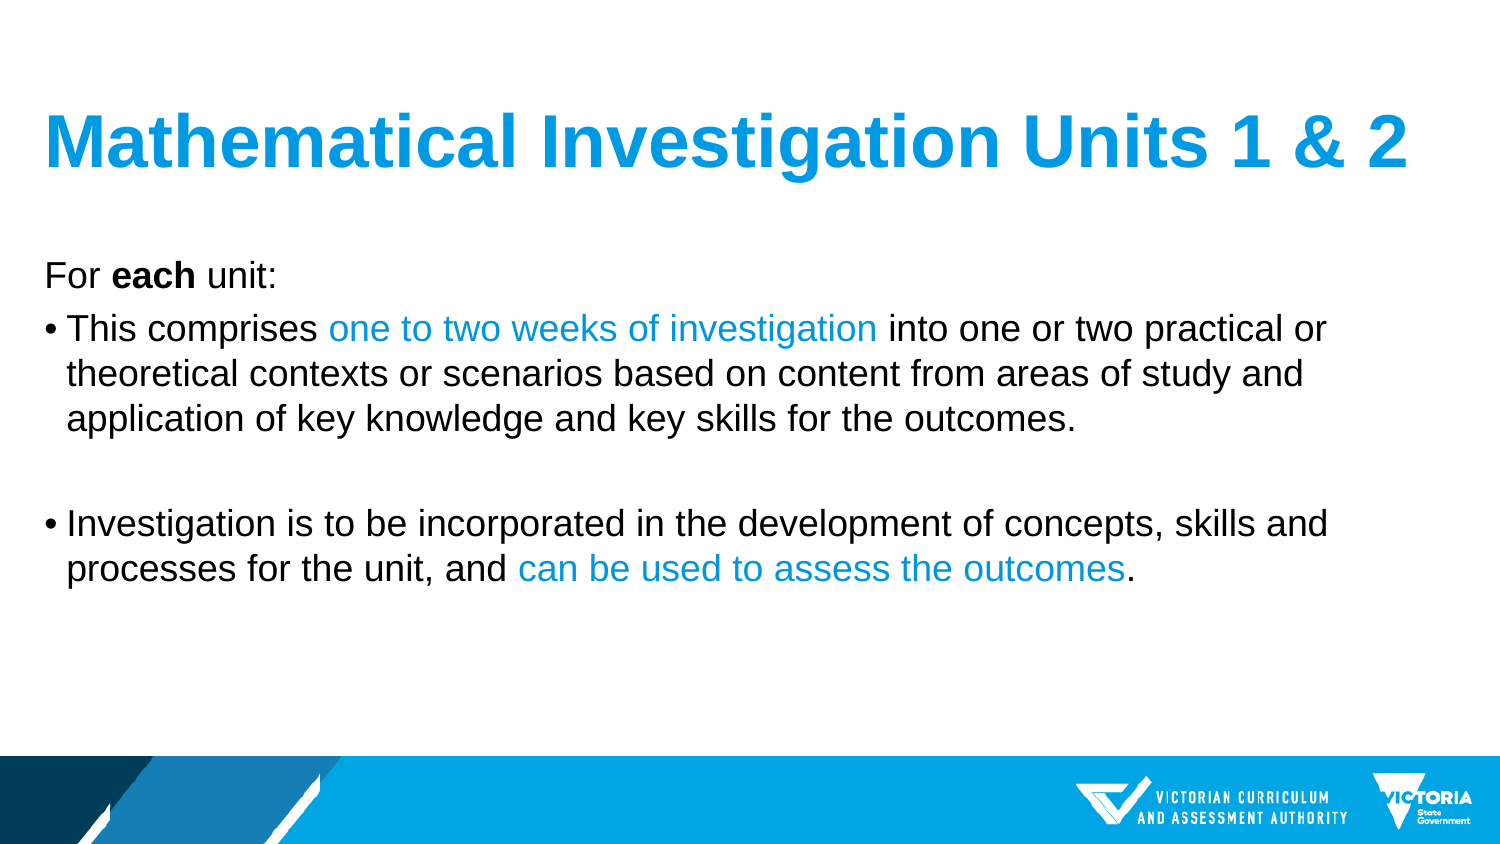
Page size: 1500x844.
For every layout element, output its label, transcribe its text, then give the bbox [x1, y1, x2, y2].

picture [1149, 813, 1153, 823]
picture [0, 0, 1500, 844]
picture [1318, 812, 1322, 823]
title Mathematical Investigation Units 1 & 2 [29, 67, 1459, 209]
picture [1281, 812, 1286, 823]
picture [1249, 812, 1254, 823]
picture [1201, 812, 1205, 823]
picture [1258, 812, 1262, 823]
picture [1299, 812, 1303, 823]
picture [1077, 777, 1150, 824]
list For each unit: • This comprises one to two weeks of investigation into one or two practical or theoretical contexts or scenarios based on content from areas of study and application of key knowledge and key skills for the outcomes. • Investigation is to be incorporated in the development of concepts, skills and processes for the unit, and can be used to assess the outcomes. [29, 243, 1459, 732]
picture [1374, 774, 1425, 828]
picture [1320, 792, 1327, 802]
picture [1268, 792, 1272, 802]
picture [1229, 813, 1235, 823]
picture [1214, 792, 1219, 802]
picture [1426, 792, 1452, 804]
picture [1224, 792, 1229, 802]
picture [1308, 814, 1313, 823]
picture [1460, 793, 1471, 803]
picture [1302, 792, 1306, 803]
picture [1199, 792, 1204, 803]
picture [1240, 812, 1244, 823]
picture [1190, 792, 1194, 802]
